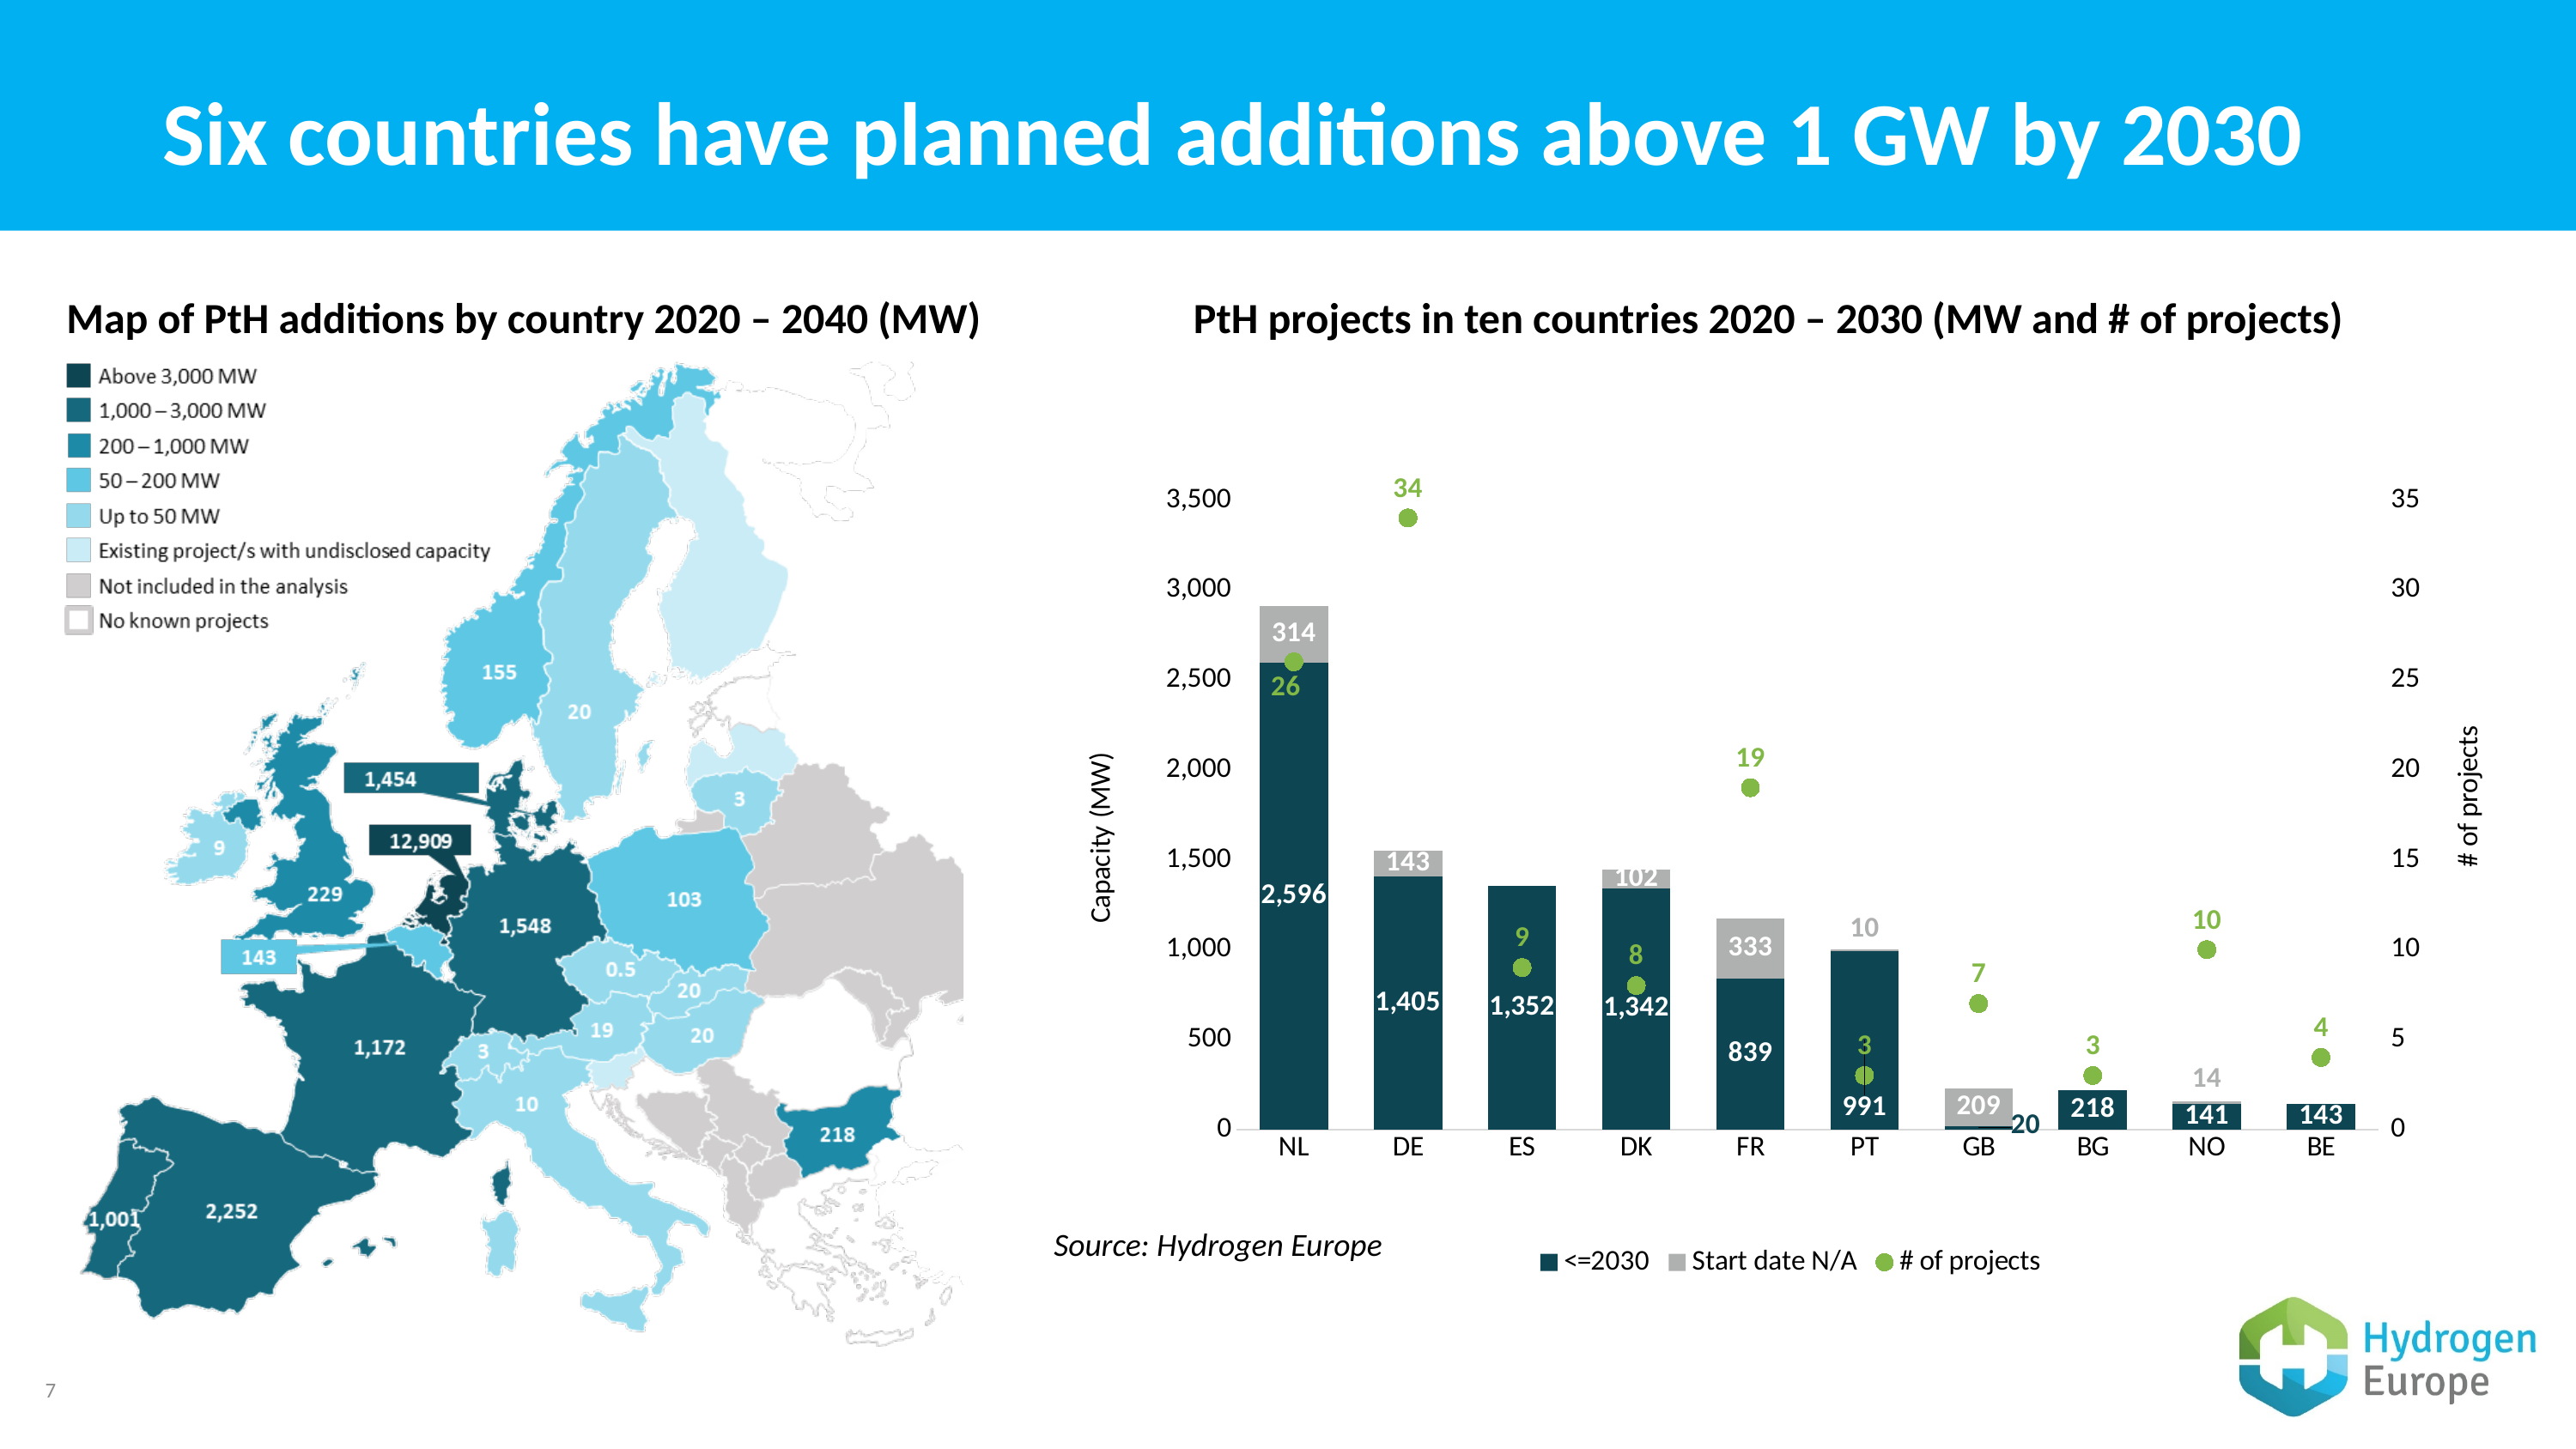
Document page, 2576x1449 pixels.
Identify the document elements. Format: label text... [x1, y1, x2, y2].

text_box PtH projects in ten countries 2020 – 2030 (MW and # of projects) [1180, 284, 2426, 349]
title Six countries have planned additions above 1 GW by 2030 [68, 69, 2399, 177]
chart [1072, 377, 2508, 1282]
text_box Source: Hydrogen Europe [1041, 1217, 1068, 1270]
picture [2239, 1296, 2544, 1418]
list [64, 361, 964, 1348]
text_box Map of PtH additions by country 2020 – 2040 (MW) [53, 284, 1161, 349]
